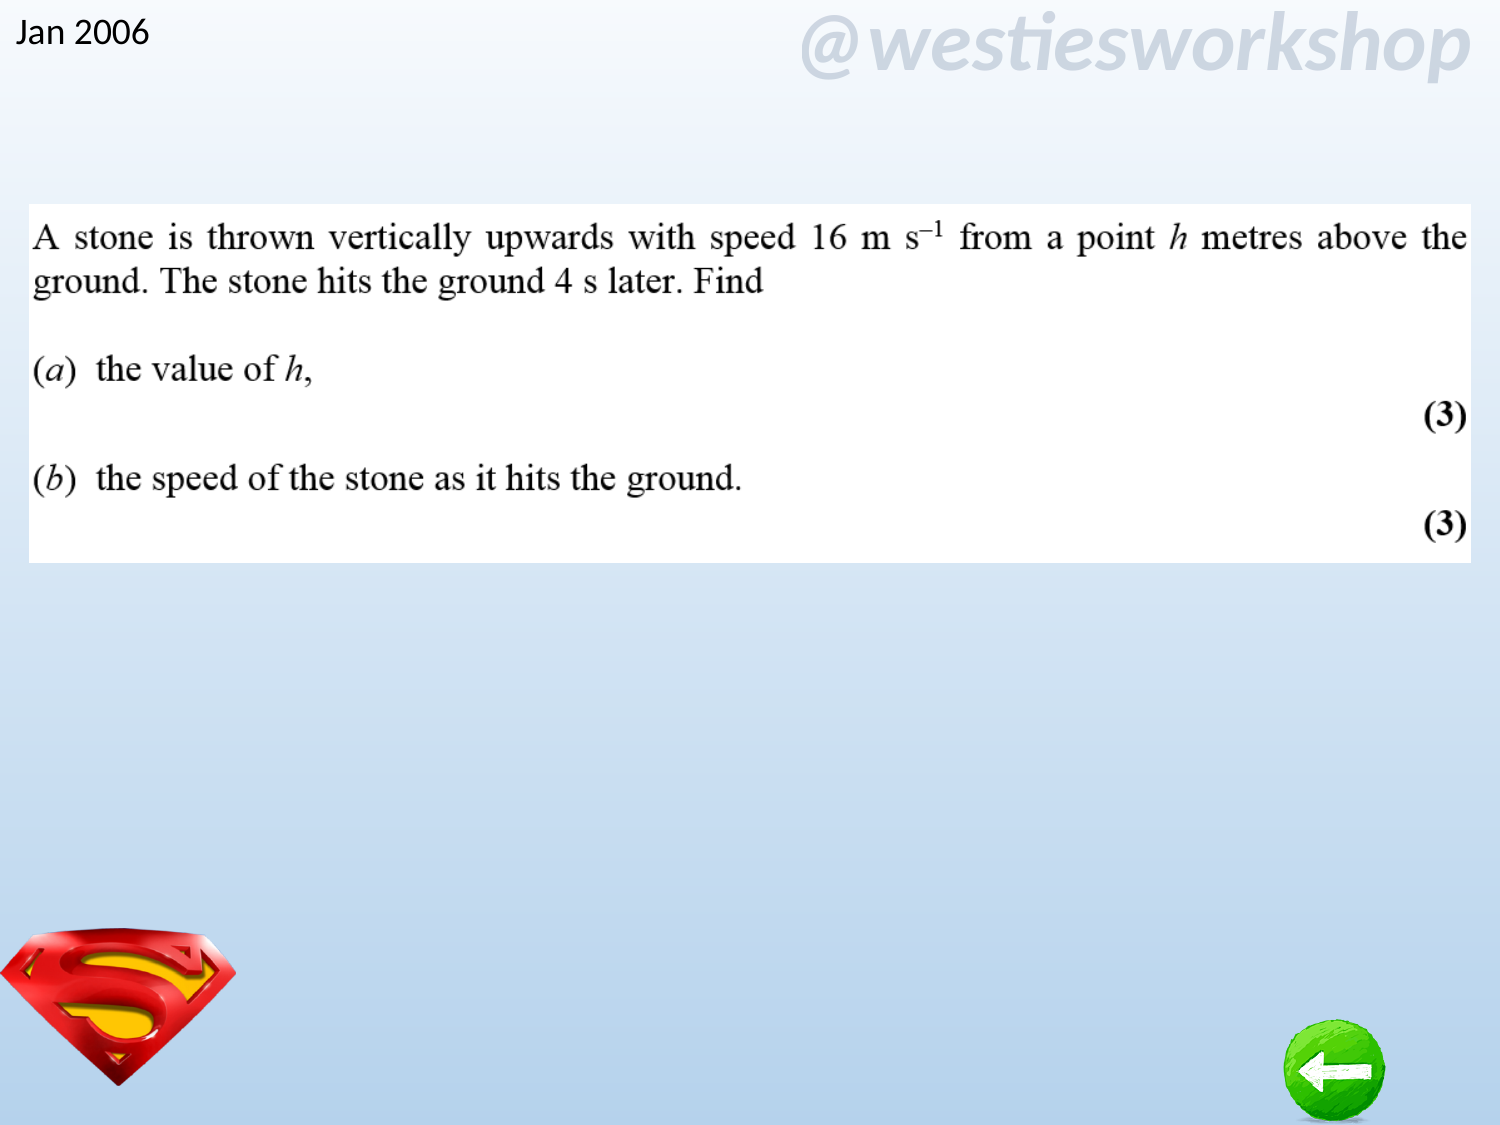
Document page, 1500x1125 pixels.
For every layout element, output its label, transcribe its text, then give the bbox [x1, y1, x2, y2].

picture [29, 204, 1471, 563]
text_box Jan 2006 [1, 0, 165, 60]
picture [0, 928, 236, 1086]
picture [1281, 1019, 1387, 1125]
